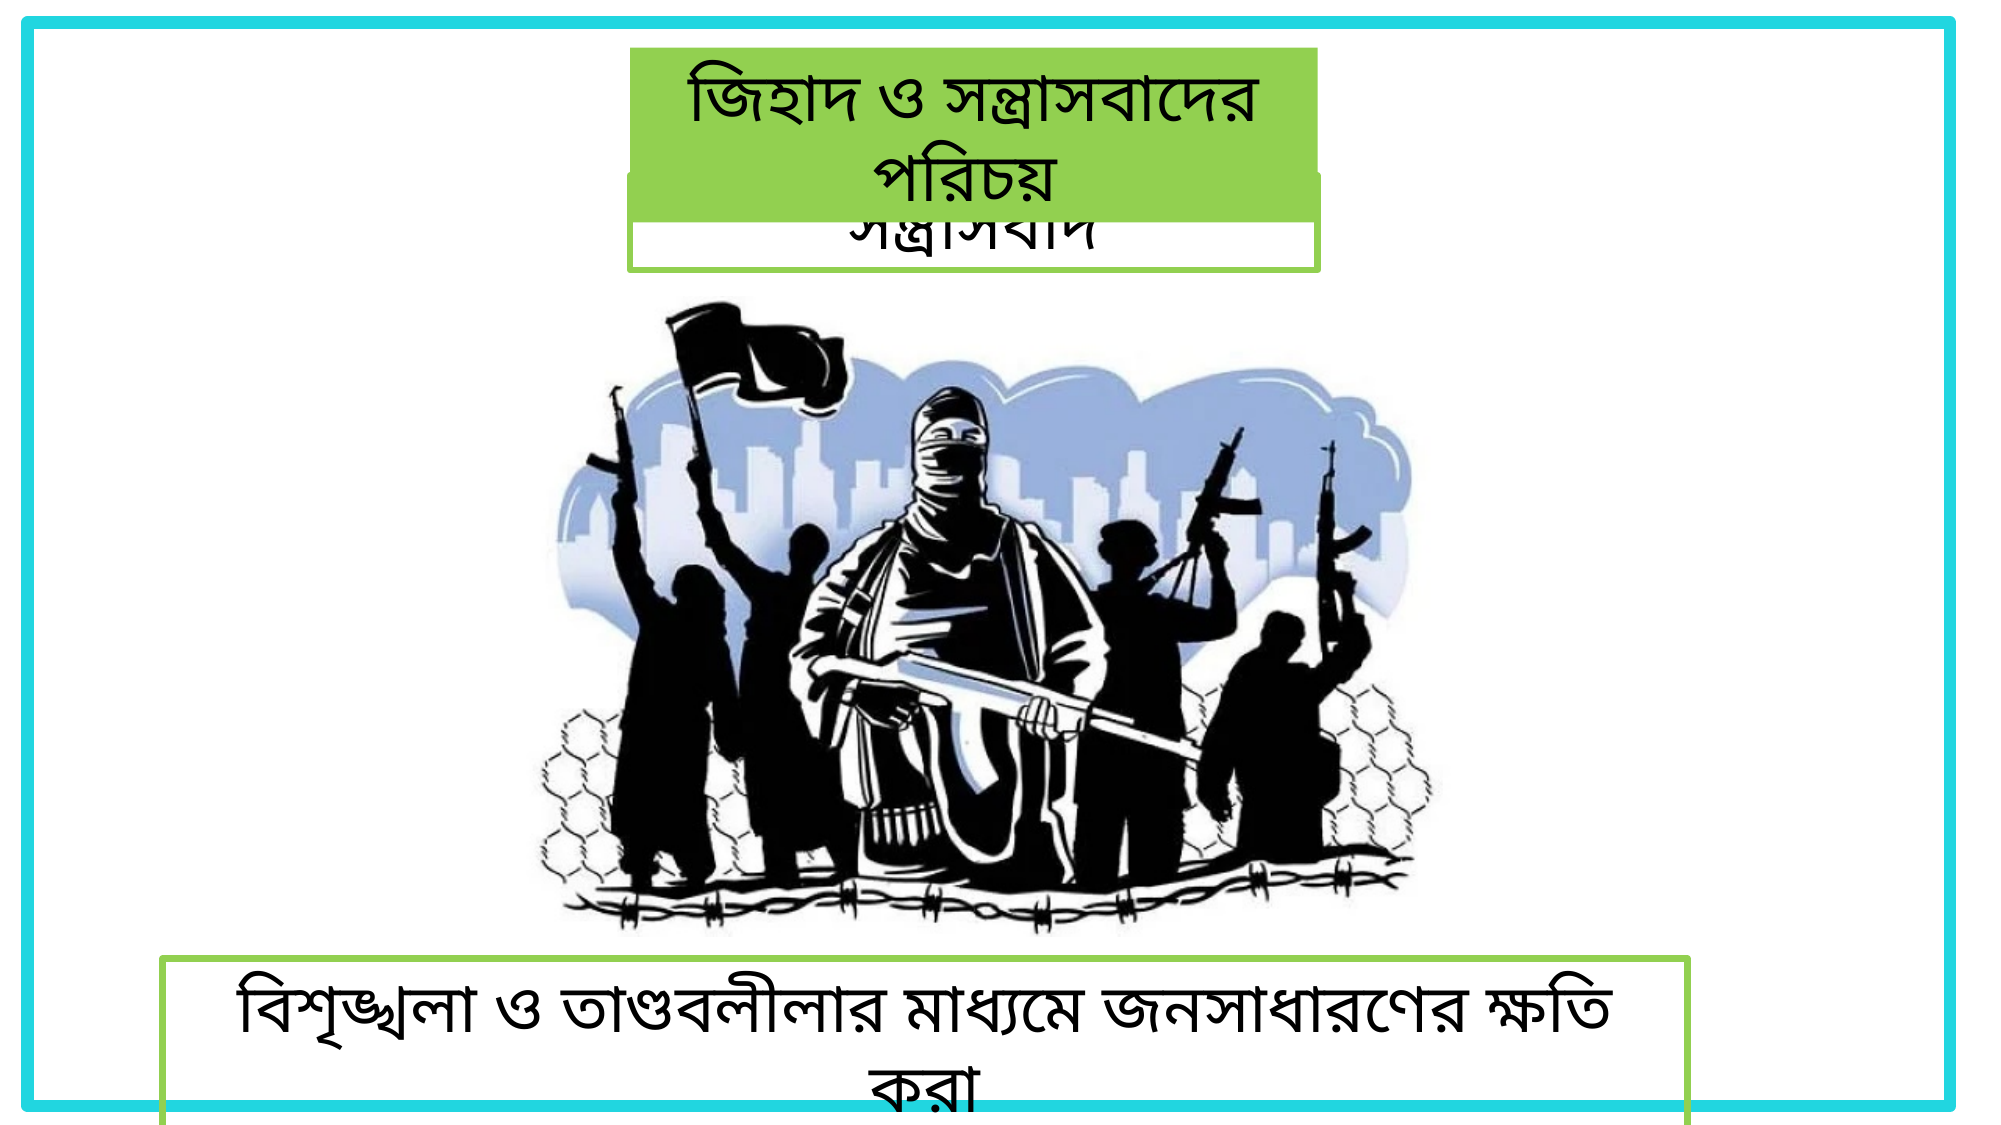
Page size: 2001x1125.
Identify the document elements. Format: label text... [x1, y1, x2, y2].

text_box জিহাদ ও সন্ত্রাসবাদের পরিচয় [630, 47, 1318, 223]
text_box সন্ত্রাসবাদ [630, 223, 1318, 271]
text_box [26, 20, 1952, 1108]
picture [404, 295, 1543, 938]
text_box বিশৃঙ্খলা ও তাণ্ডবলীলার মাধ্যমে জনসাধারণের ক্ষতি করা [162, 958, 1688, 1125]
